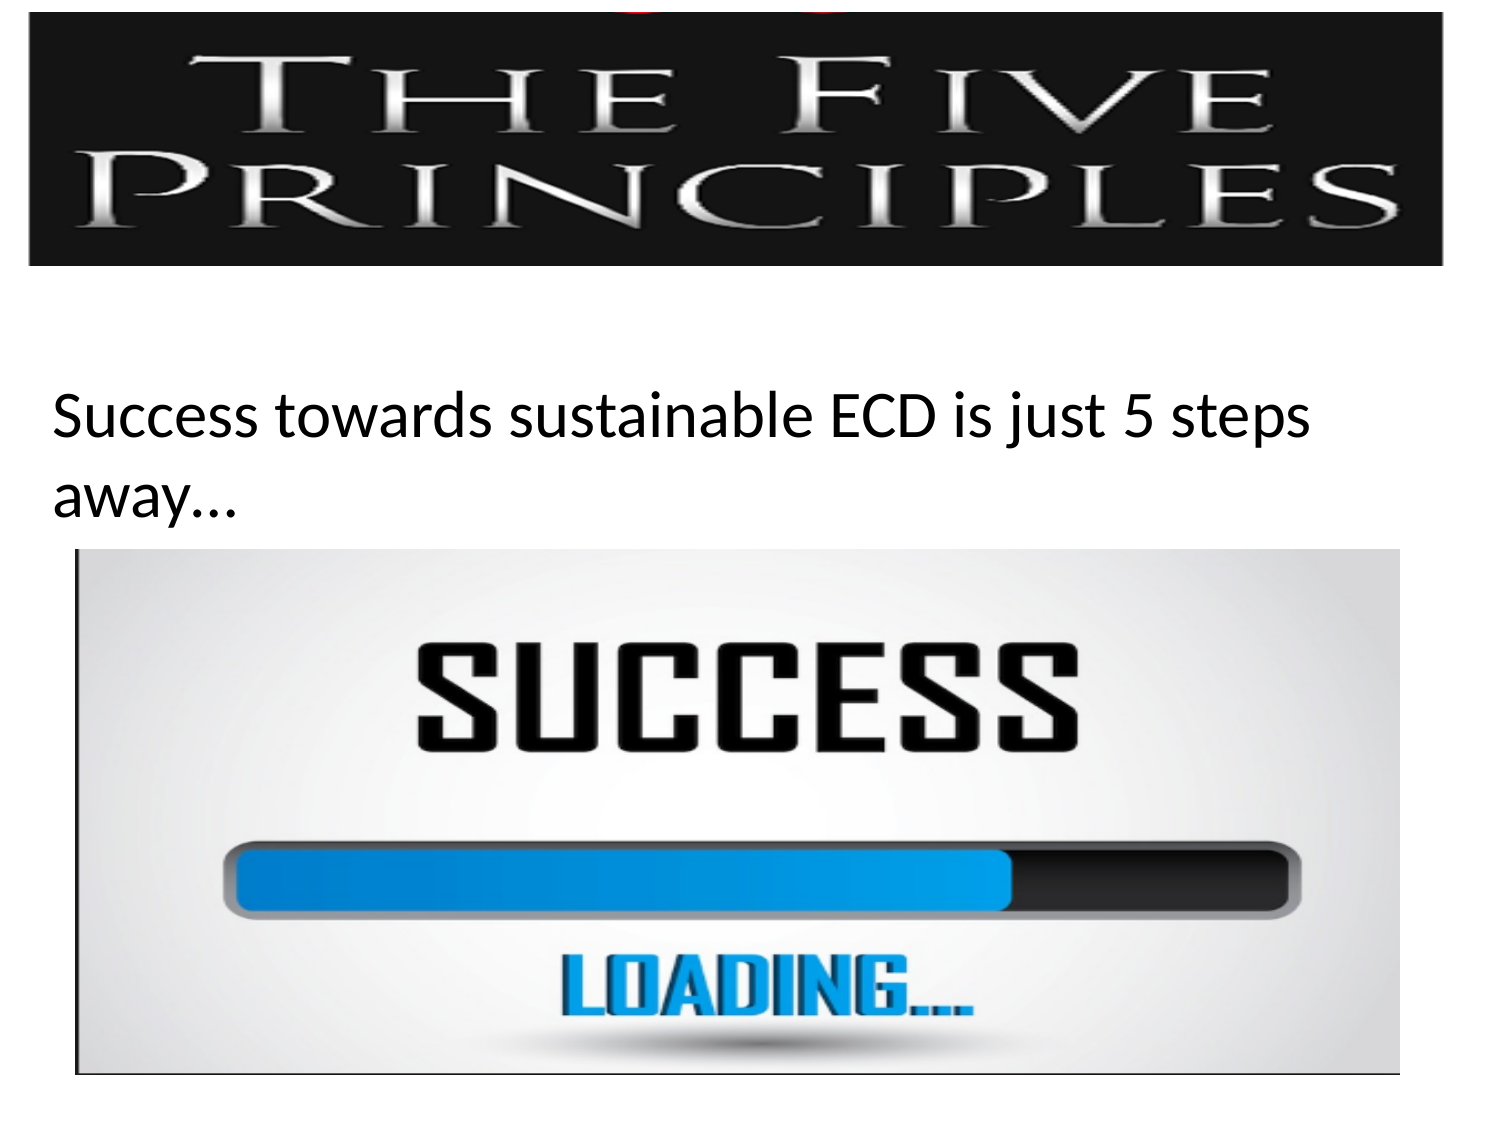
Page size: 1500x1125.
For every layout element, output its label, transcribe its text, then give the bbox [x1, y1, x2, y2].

picture [74, 549, 1400, 1076]
picture [24, 12, 1451, 266]
list Success towards sustainable ECD is just 5 steps away… [37, 270, 1475, 1013]
